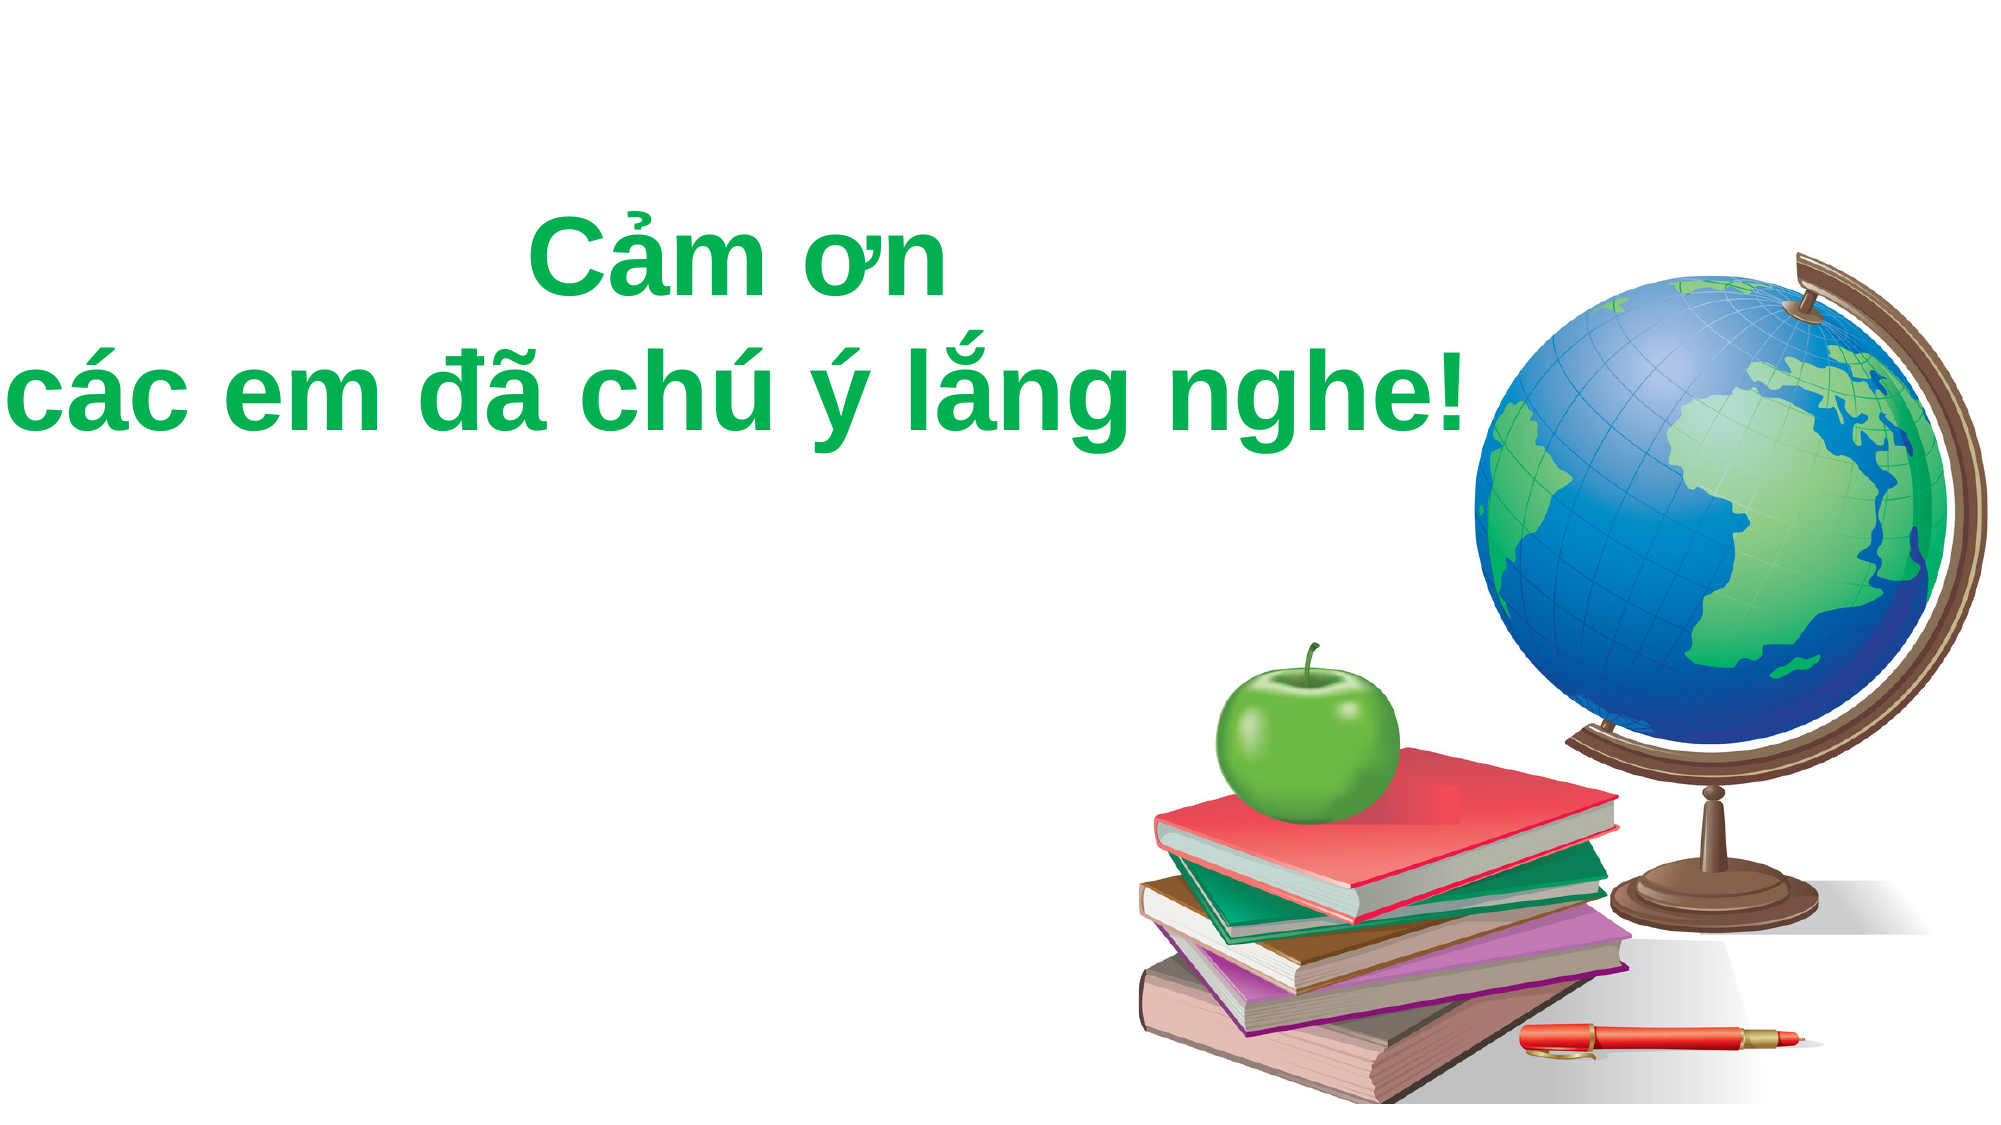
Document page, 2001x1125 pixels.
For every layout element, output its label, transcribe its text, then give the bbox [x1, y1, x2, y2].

text_box Cảm ơn các em đã chú ý lắng nghe! [0, 175, 1507, 461]
picture [1138, 252, 2000, 1104]
